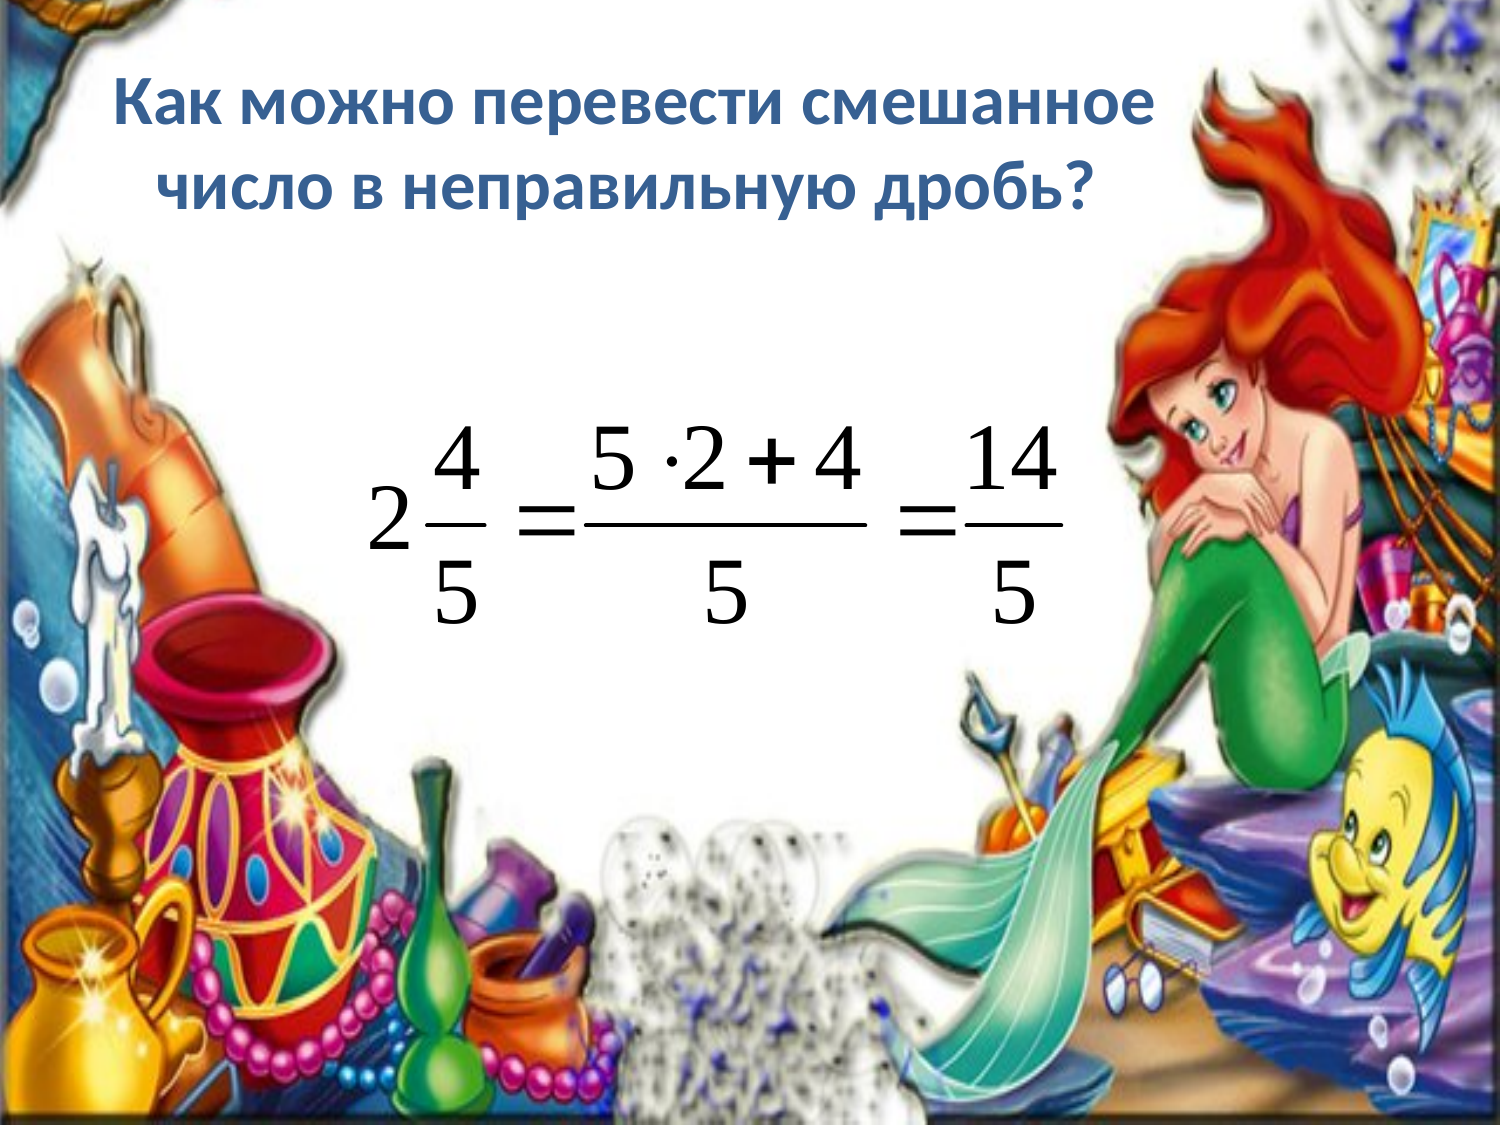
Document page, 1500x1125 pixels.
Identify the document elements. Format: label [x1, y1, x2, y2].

text_box [351, 398, 1083, 645]
picture [0, 0, 1500, 1125]
